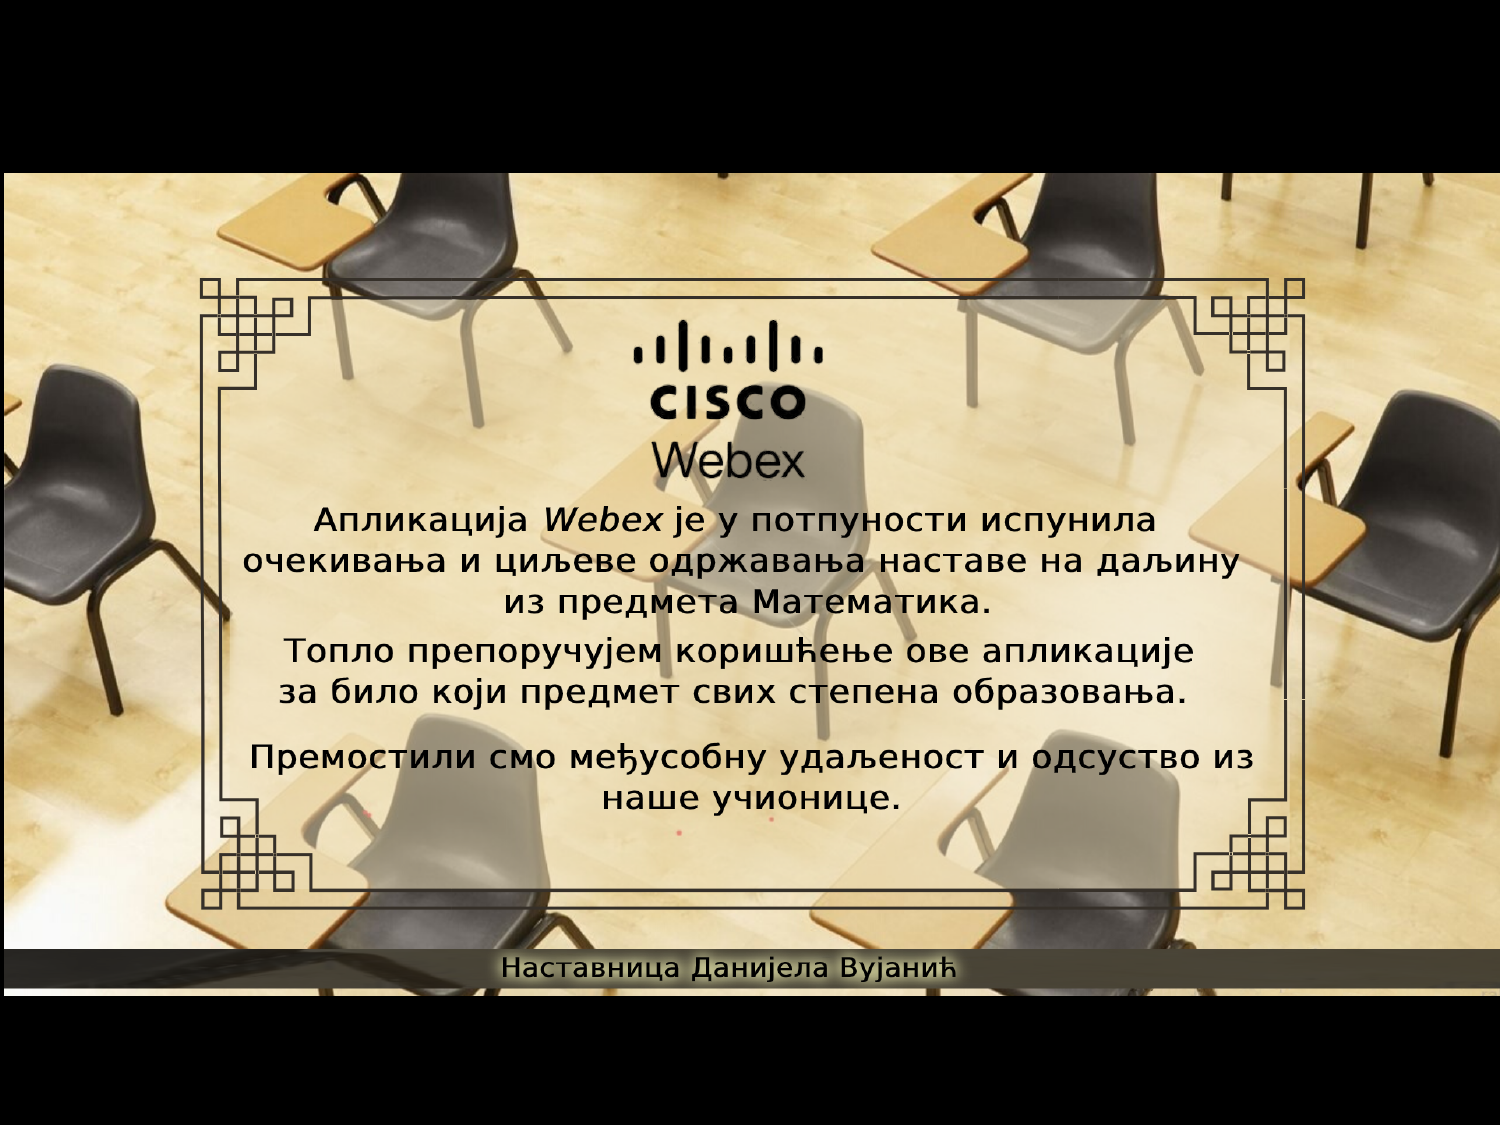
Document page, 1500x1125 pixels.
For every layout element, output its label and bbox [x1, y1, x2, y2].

list [3, 172, 1500, 996]
